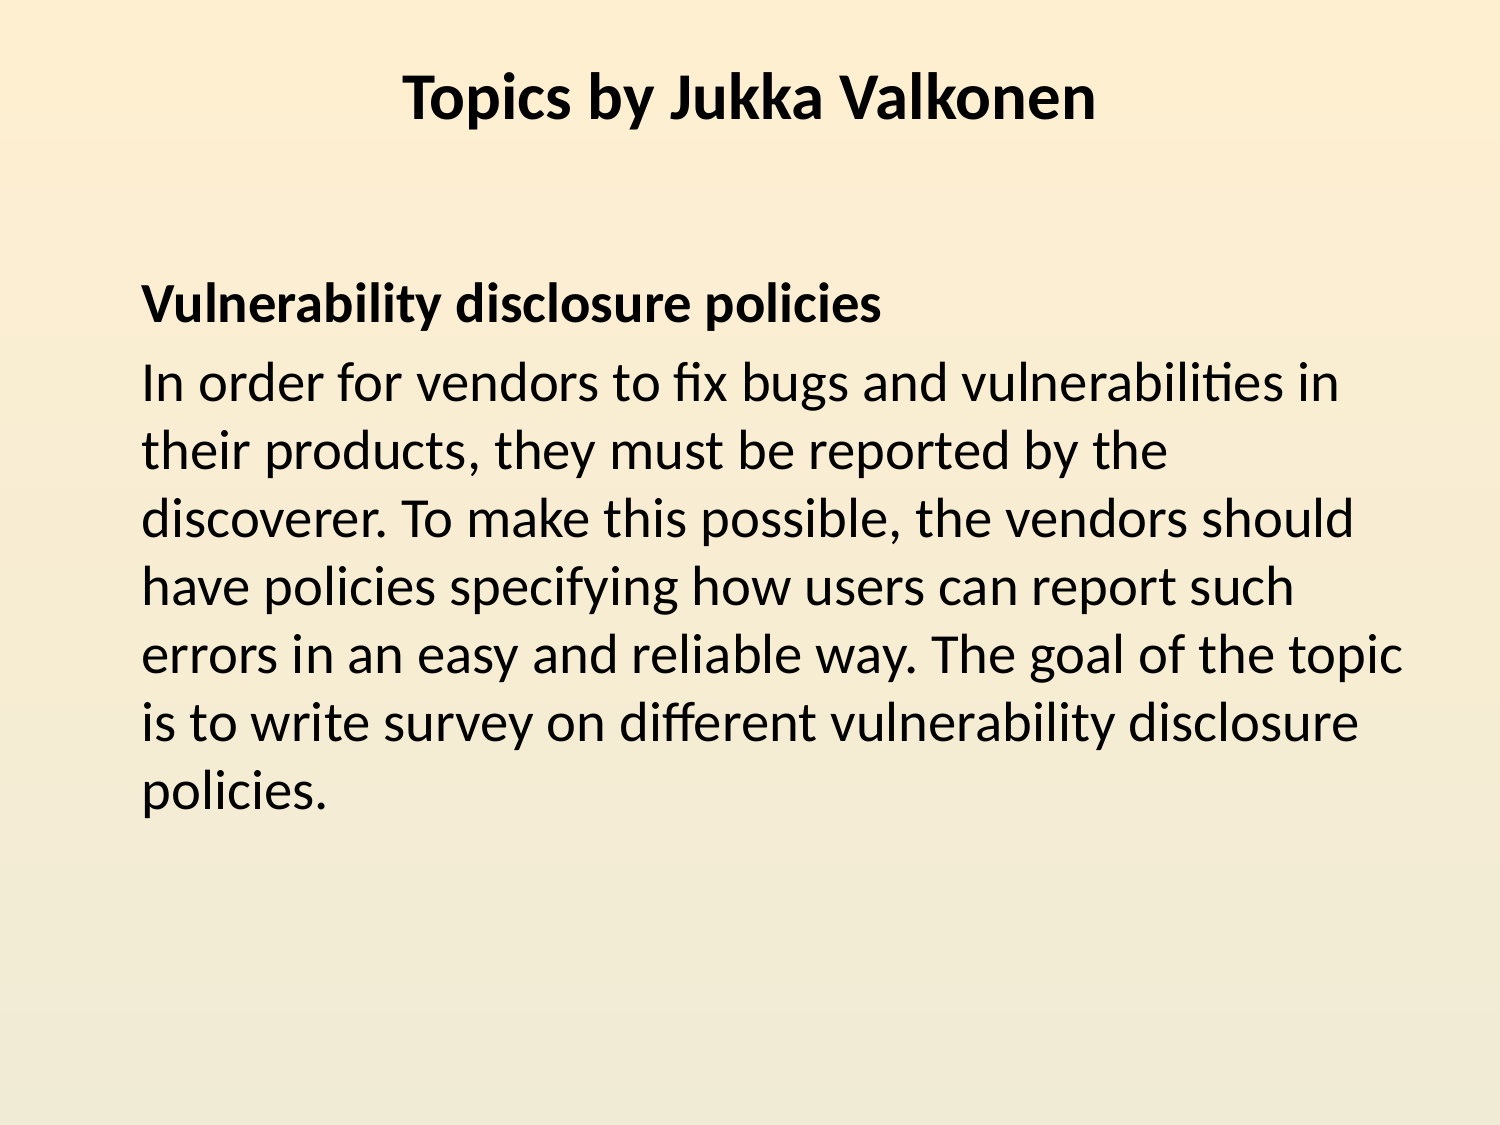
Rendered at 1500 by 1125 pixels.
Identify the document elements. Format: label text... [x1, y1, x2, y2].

list Vulnerability disclosure policies In order for vendors to fix bugs and vulnerabilities in their products, they must be reported by the discoverer. To make this possible, the vendors should have policies specifying how users can report such errors in an easy and reliable way. The goal of the topic is to write survey on different vulnerability disclosure policies. [75, 257, 1425, 833]
title Topics by Jukka Valkonen [75, 45, 1425, 141]
